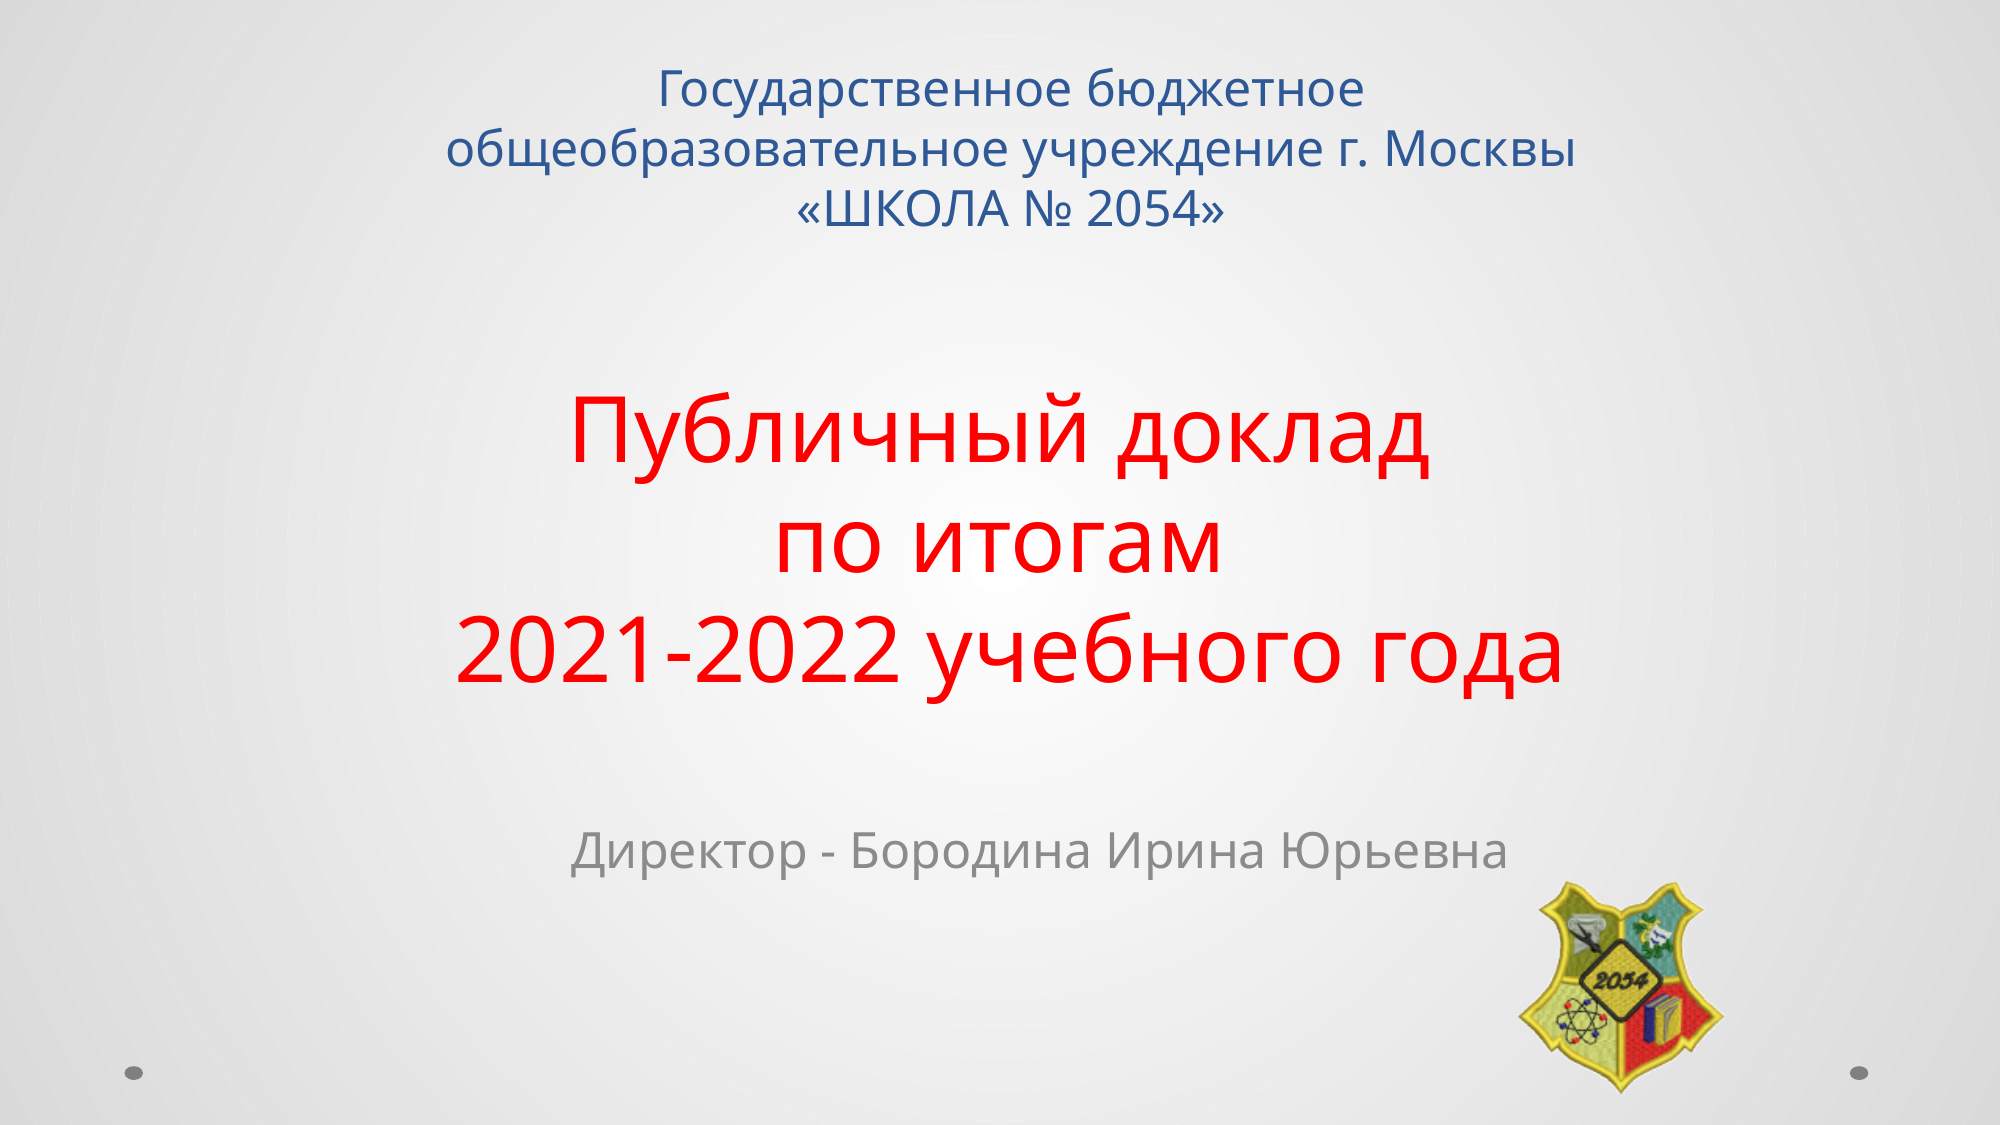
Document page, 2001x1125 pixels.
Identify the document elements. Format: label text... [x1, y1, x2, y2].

title Государственное бюджетное общеобразовательное учреждение г. Москвы «ШКОЛА № 2054» Публичный доклад по итогам 2021-2022 учебного года [373, 54, 1649, 709]
picture [1460, 881, 1783, 1095]
subtitle Директор - Бородина Ирина Юрьевна [373, 810, 1525, 925]
